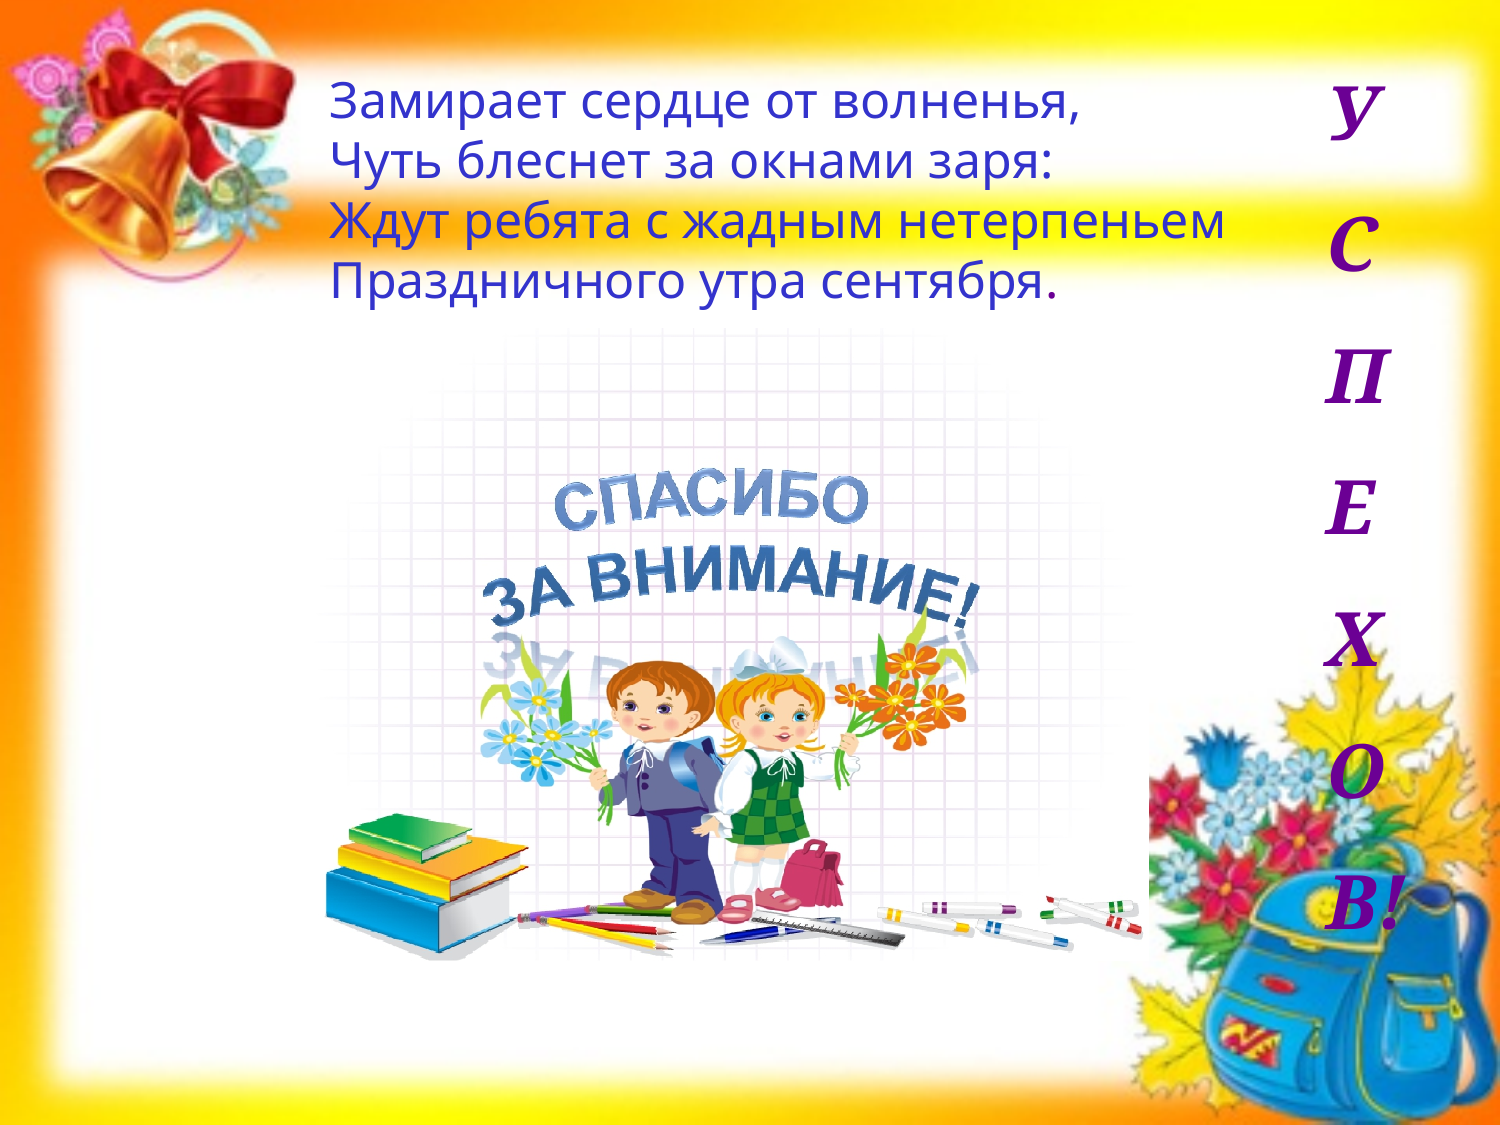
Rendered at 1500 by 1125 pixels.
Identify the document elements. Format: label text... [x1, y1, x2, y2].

picture [0, 0, 1500, 1125]
text_box У С П Е Х О В! [1313, 58, 1474, 914]
text_box Замирает сердце от волненья, Чуть блеснет за окнами заря: Ждут ребята с жадным нетерпеньем Праздничного утра сентября. [316, 58, 1278, 422]
